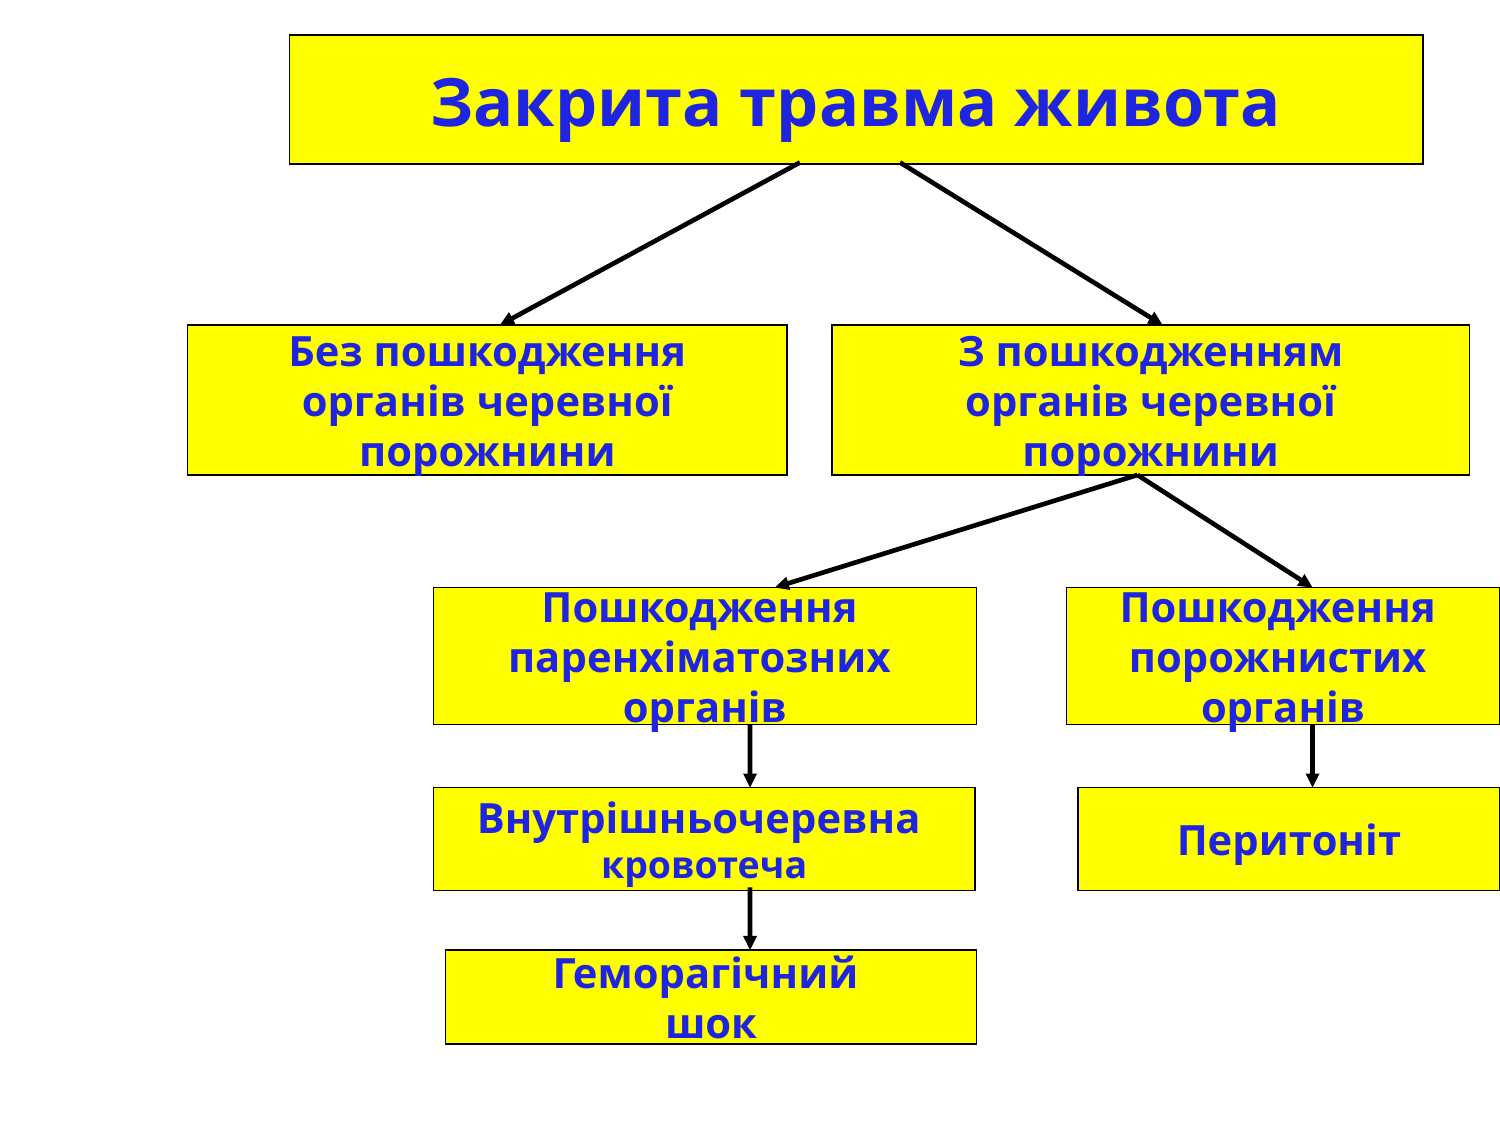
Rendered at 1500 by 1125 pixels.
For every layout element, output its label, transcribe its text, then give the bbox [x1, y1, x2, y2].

text_box [1137, 474, 1313, 588]
text_box [774, 475, 1137, 590]
text_box [743, 724, 757, 788]
text_box Пошкодження паренхіматозних органів [433, 587, 977, 725]
text_box Геморагічний шок [445, 950, 977, 1045]
text_box З пошкодженням органів черевної порожнини [831, 324, 1470, 475]
text_box [899, 162, 1163, 325]
text_box Пошкодження порожнистих органів [1066, 587, 1500, 725]
text_box [743, 887, 757, 950]
text_box Без пошкодження органів черевної порожнини [187, 324, 788, 475]
text_box Закрита травма живота [289, 35, 1423, 164]
text_box Перитоніт [1078, 787, 1500, 891]
text_box [1306, 724, 1319, 788]
text_box Внутрішньочеревна кровотеча [433, 787, 975, 891]
text_box [499, 162, 801, 325]
